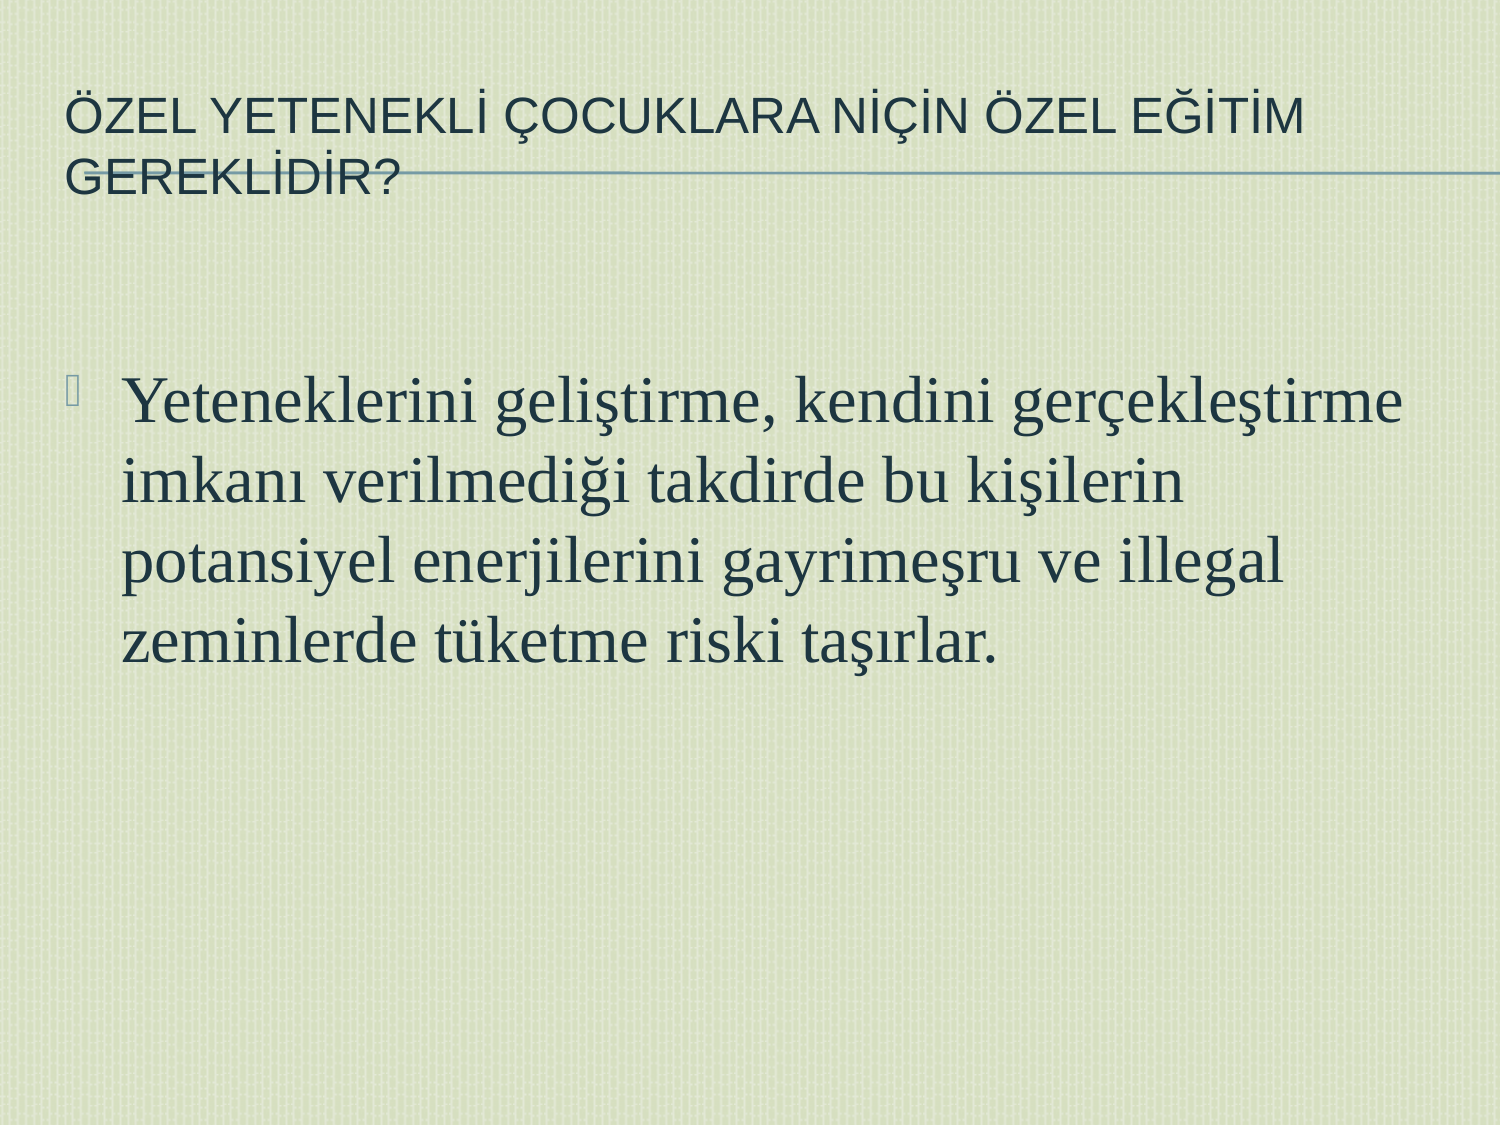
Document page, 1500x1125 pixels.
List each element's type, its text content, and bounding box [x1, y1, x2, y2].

list Yeteneklerini geliştirme, kendini gerçekleştirme imkanı verilmediği takdirde bu kişilerin potansiyel enerjilerini gayrimeşru ve illegal zeminlerde tüketme riski taşırlar. [50, 254, 1475, 998]
title Özel Yetenekli Çocuklara Niçin Özel Eğitim Gereklidir? [50, 75, 1475, 213]
